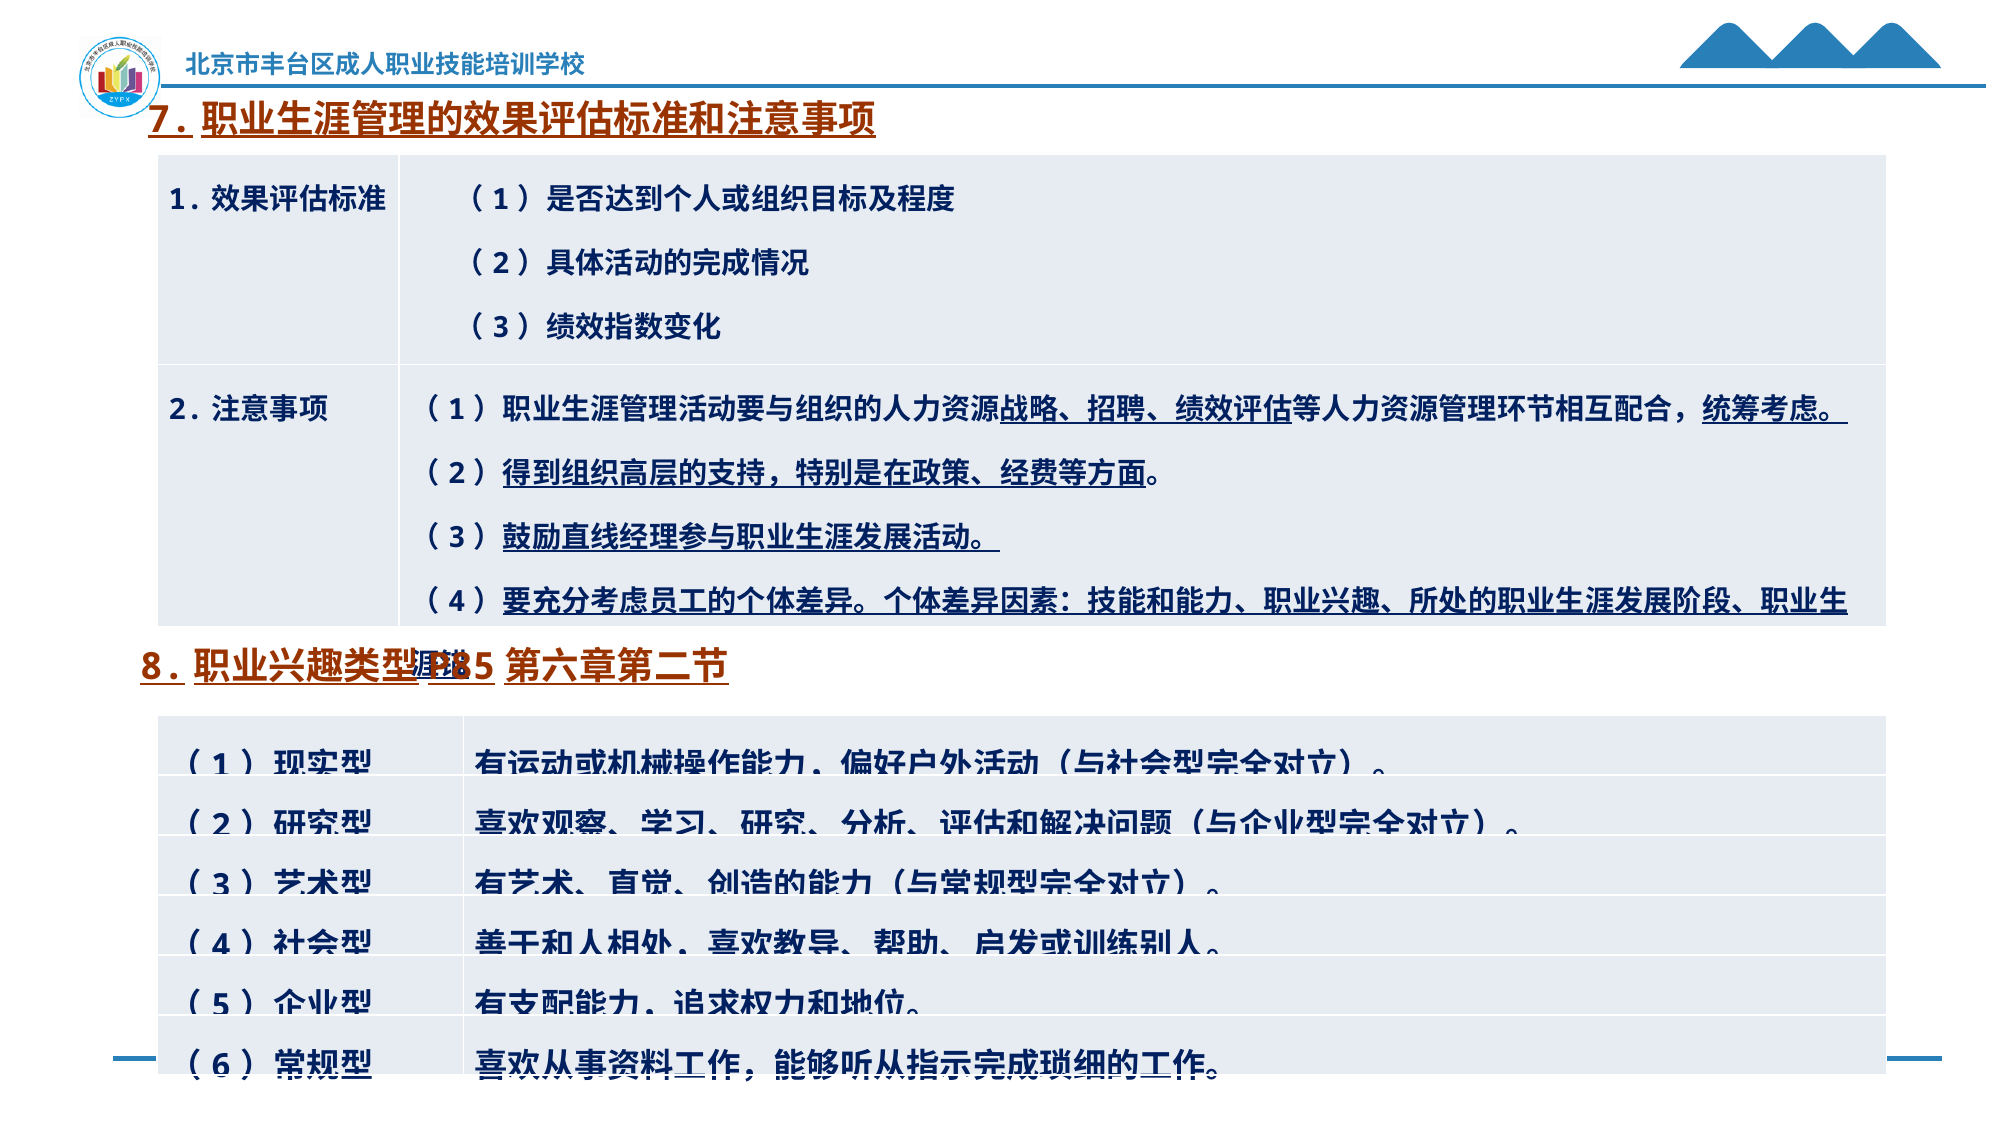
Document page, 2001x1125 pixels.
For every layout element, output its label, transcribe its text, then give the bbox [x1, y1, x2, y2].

table_cell （5）企业型 [158, 956, 463, 1014]
table_cell 2.注意事项 [158, 365, 398, 626]
table_cell （2）研究型 [158, 776, 463, 834]
table_cell （6）常规型 [158, 1059, 463, 1074]
table_header （1）现实型 [158, 716, 463, 774]
text_box 北京市丰台区成人职业技能培训学校 [170, 40, 632, 85]
text_box 8.职业兴趣类型P85第六章第二节 [125, 634, 745, 695]
table_cell （6）常规型 [158, 1016, 463, 1058]
table_header 1.效果评估标准 [158, 155, 398, 364]
table_cell 有艺术、直觉、创造的能力（与常规型完全对立）。 [464, 836, 1886, 894]
text_box 7.职业生涯管理的效果评估标准和注意事项 [132, 87, 892, 148]
text_box [1840, 21, 1944, 70]
table_header （1）是否达到个人或组织目标及程度 （2）具体活动的完成情况 （3）绩效指数变化 （4）态度或知觉到的心理的变化（包括认同度、满意度和忠诚度） [400, 155, 1886, 364]
table_cell （4）社会型 [158, 896, 463, 954]
table_cell 喜欢从事资料工作，能够听从指示完成琐细的工作。 [464, 1059, 1886, 1074]
text_box [1677, 21, 1772, 70]
table_cell 喜欢从事资料工作，能够听从指示完成琐细的工作。 [464, 1016, 1886, 1058]
table_cell 善于和人相处，喜欢教导、帮助、启发或训练别人。 [464, 896, 1886, 954]
table_cell （1）职业生涯管理活动要与组织的人力资源战略、招聘、绩效评估等人力资源管理环节相互配合，统筹考虑。 （2）得到组织高层的支持，特别是在政策、经费等方面。 （3）鼓励直线经理参与职业生涯发展活动。 （4）要充分考虑员工的个体差异。个体差异因素：技能和能力、职业兴趣、所处的职业生涯发展阶段、职业生涯锚 [400, 365, 1886, 626]
picture [79, 36, 161, 118]
table_cell 有支配能力，追求权力和地位。 [464, 956, 1886, 1014]
table_header 有运动或机械操作能力，偏好户外活动（与社会型完全对立）。 [464, 716, 1886, 774]
text_box [1763, 21, 1853, 70]
table_cell 喜欢观察、学习、研究、分析、评估和解决问题（与企业型完全对立）。 [464, 776, 1886, 834]
table_cell （3）艺术型 [158, 836, 463, 894]
